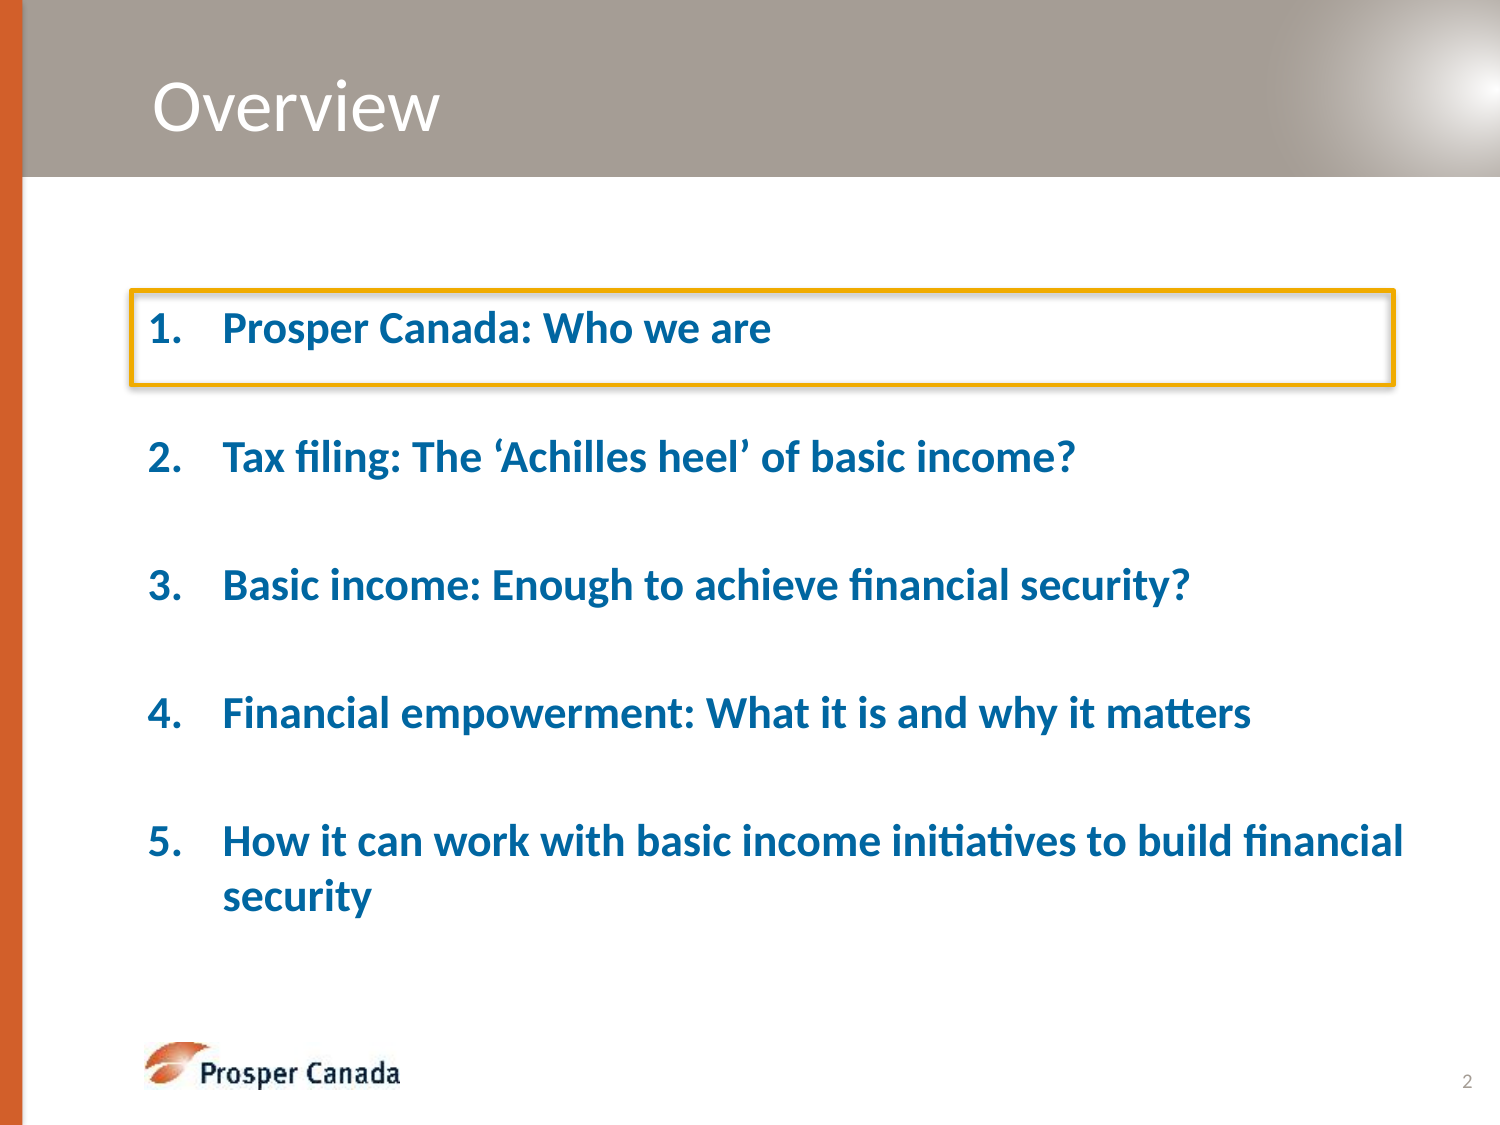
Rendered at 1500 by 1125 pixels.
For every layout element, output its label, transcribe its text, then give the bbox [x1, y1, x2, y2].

title Overview [137, 30, 1488, 173]
slide_number 2 [1137, 1059, 1488, 1120]
picture [144, 1042, 400, 1090]
text_box [131, 290, 1394, 386]
picture [23, 0, 1500, 177]
list Prosper Canada: Who we are Tax filing: The ‘Achilles heel’ of basic income? Basic income: Enough to achieve financial security? Financial empowerment: What it is and why it matters How it can work with basic income initiatives to build financial security [132, 226, 1436, 1002]
